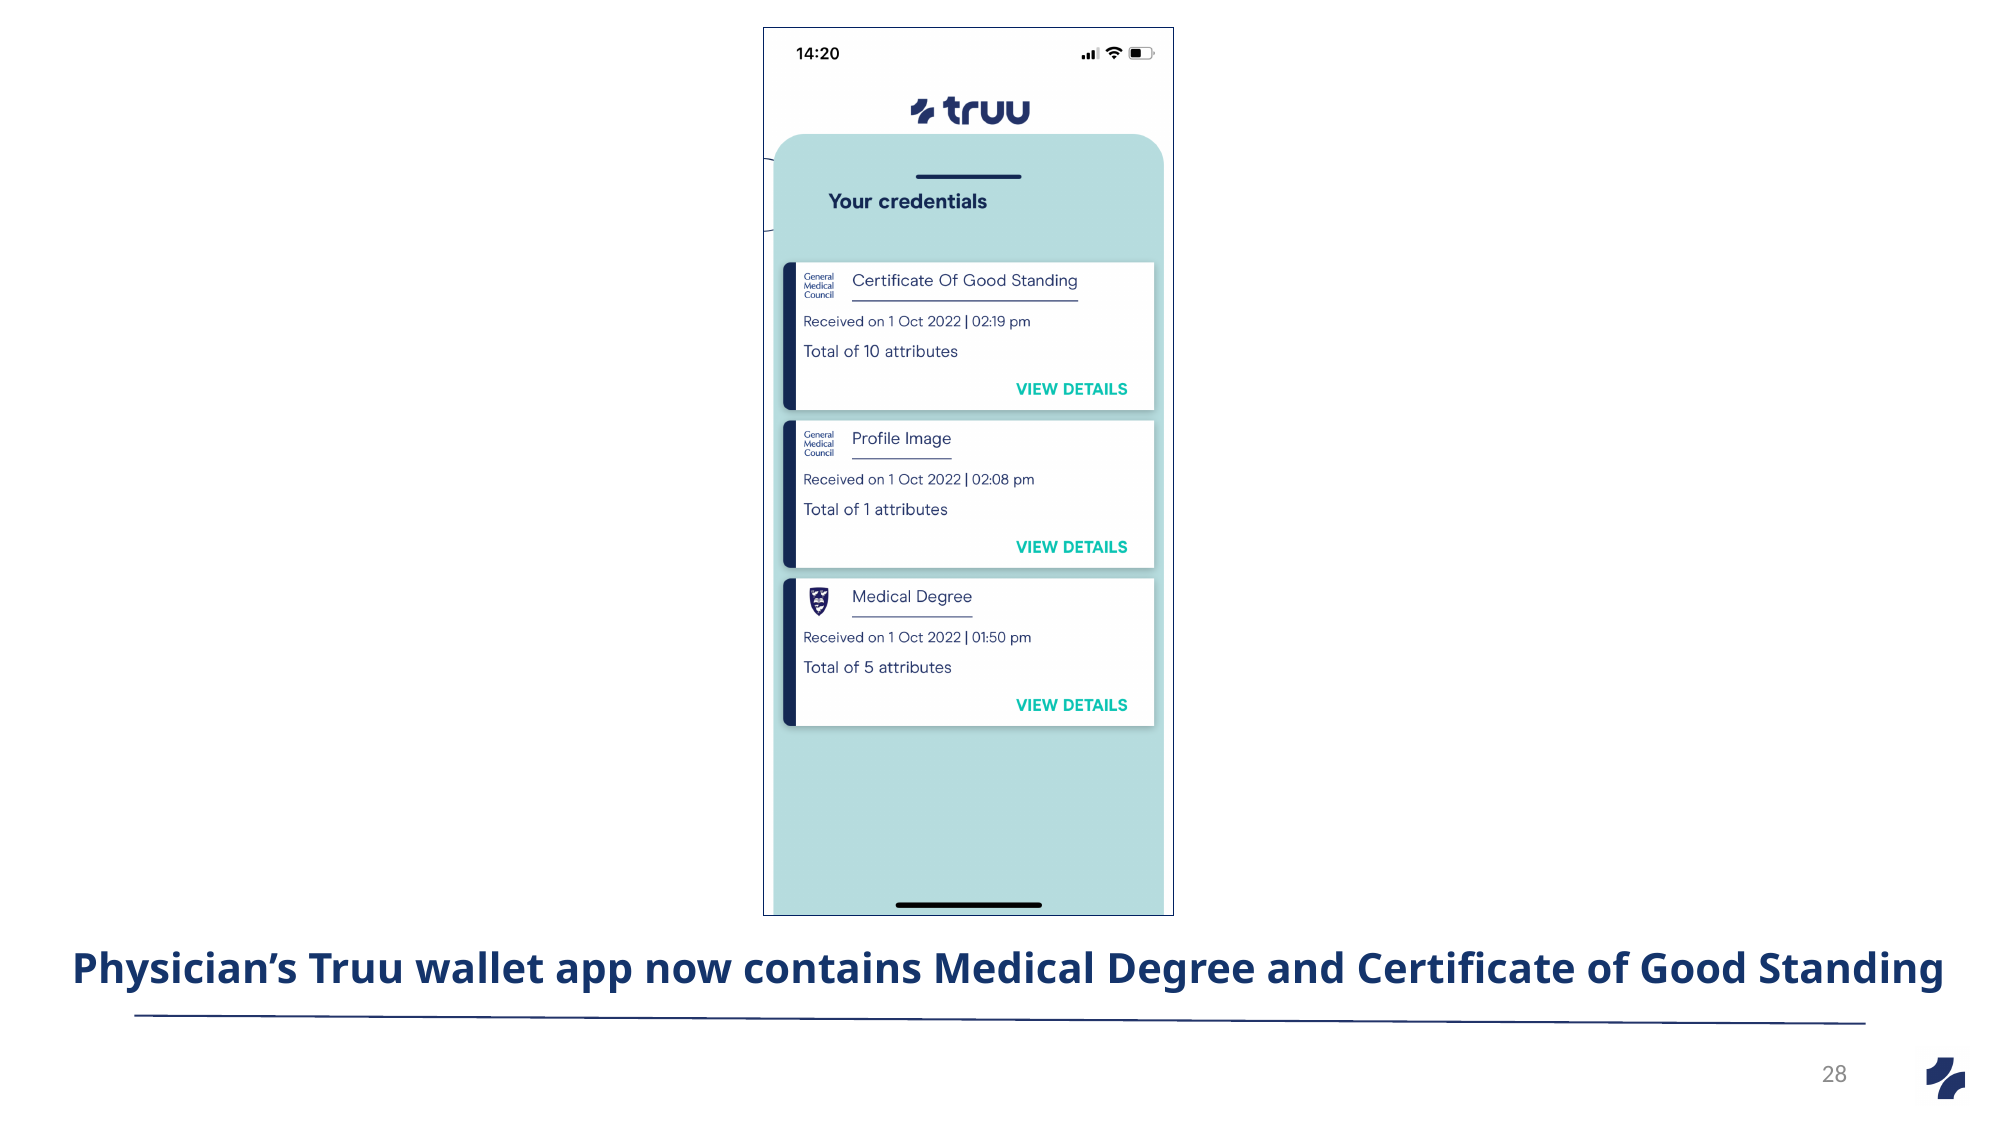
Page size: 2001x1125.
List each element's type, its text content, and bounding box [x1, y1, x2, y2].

text_box Physician’s Truu wallet app now contains Medical Degree and Certificate of Good Standing [57, 934, 1984, 1000]
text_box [134, 1015, 1866, 1024]
picture [763, 27, 1174, 916]
slide_number 28 [1412, 1042, 1863, 1103]
picture [1915, 1046, 1970, 1106]
